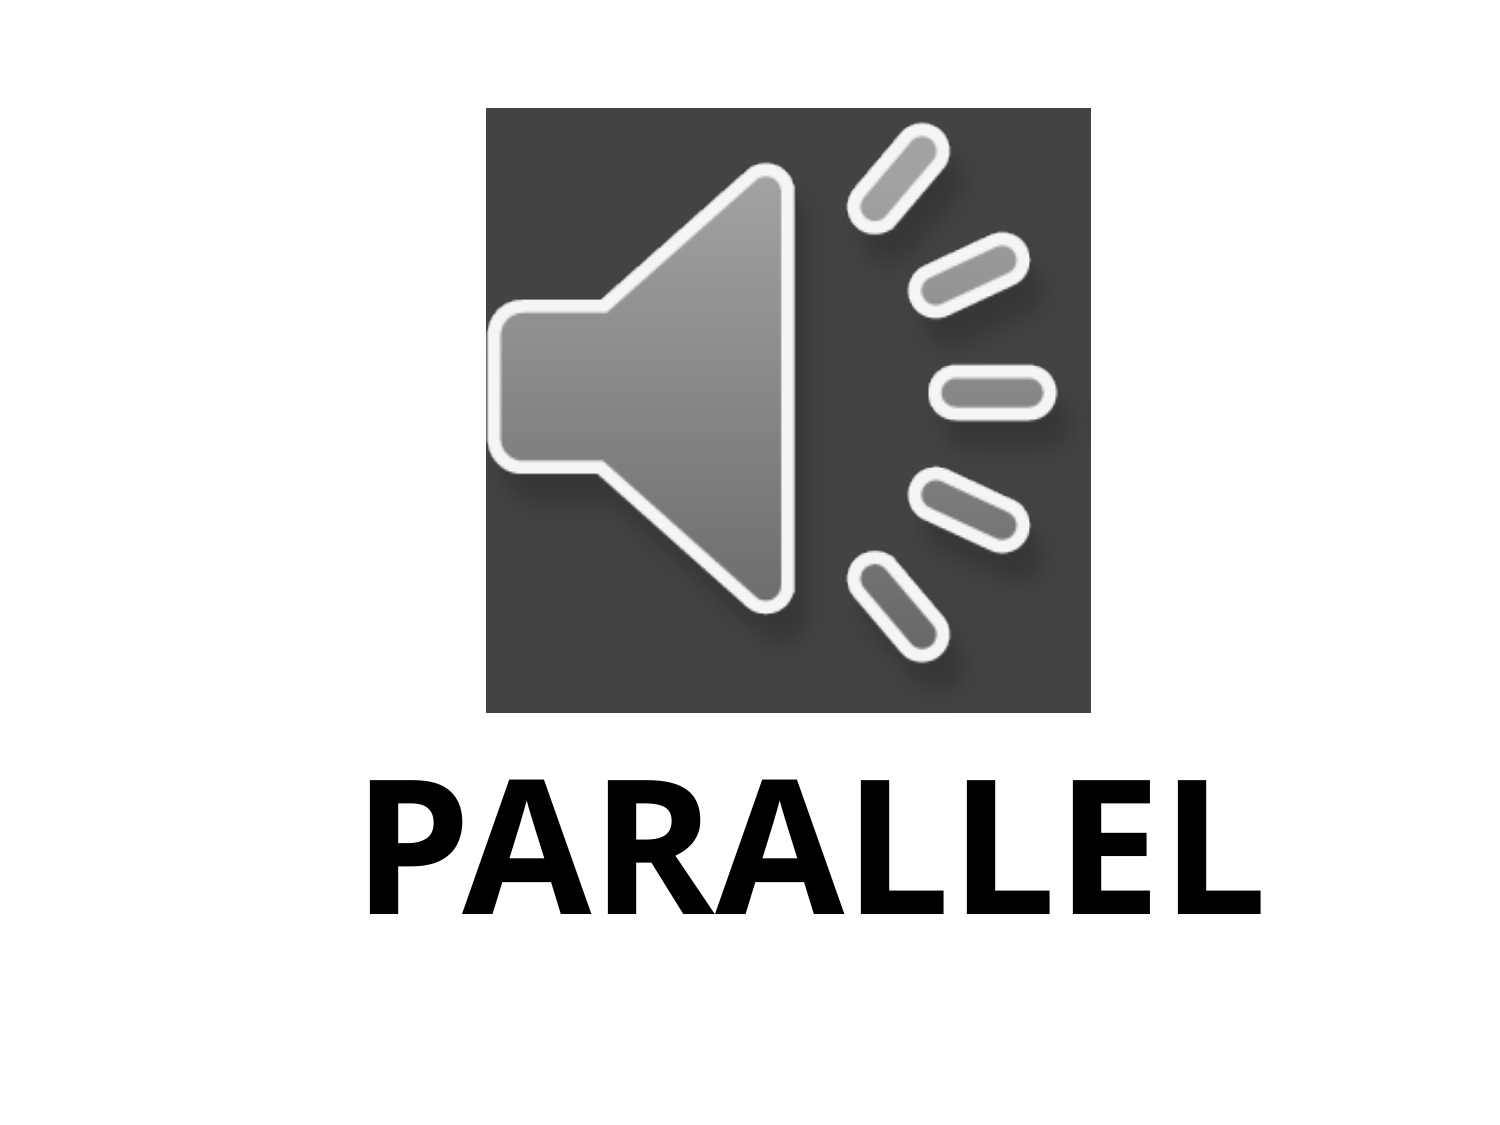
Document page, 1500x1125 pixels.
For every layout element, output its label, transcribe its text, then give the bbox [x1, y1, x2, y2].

text_box PARALLEL [339, 719, 1500, 960]
picture [485, 107, 1093, 715]
